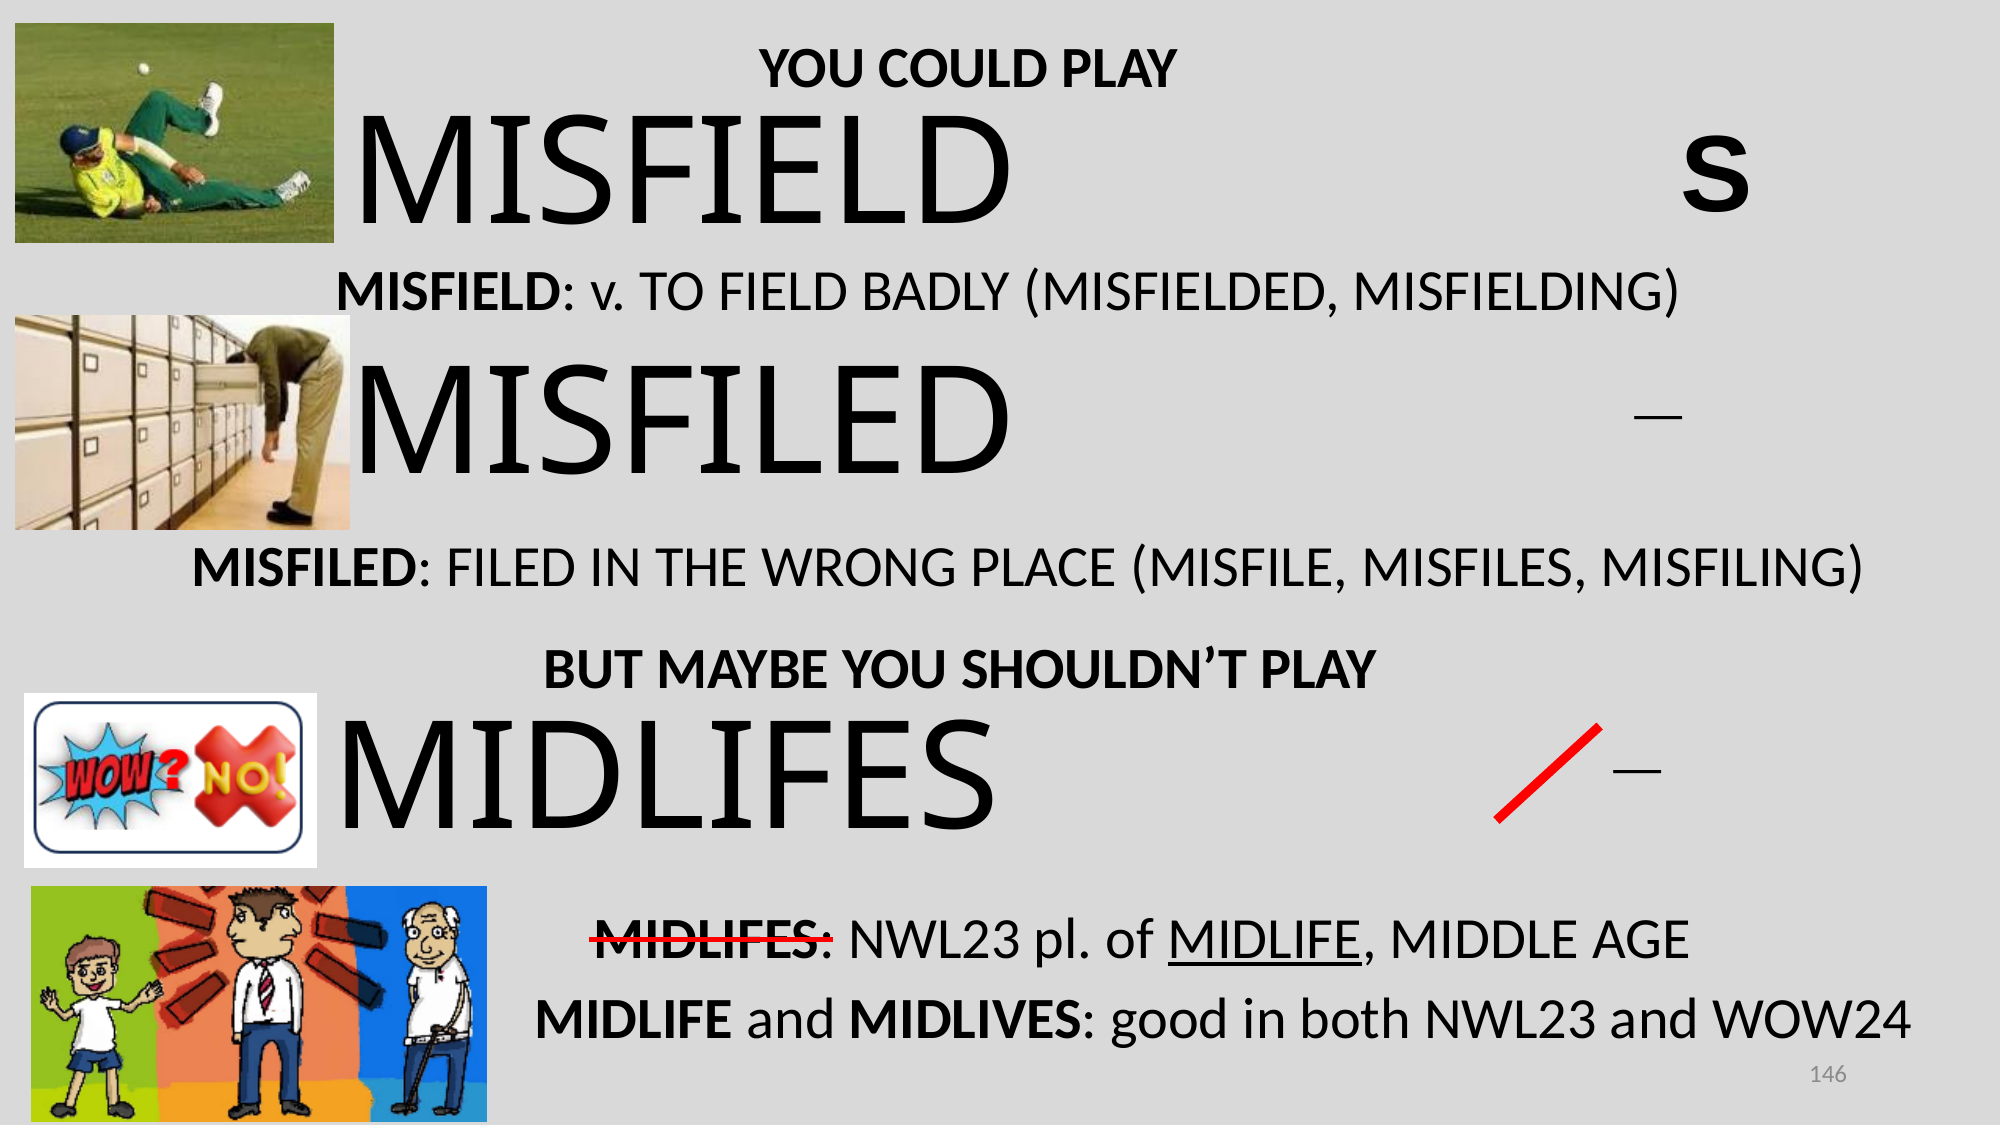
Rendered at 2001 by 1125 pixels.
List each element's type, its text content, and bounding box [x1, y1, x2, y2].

text_box BUT MAYBE YOU SHOULDN’T PLAY [529, 623, 1454, 670]
text_box MIDLIFES: NWL23 pl. of MIDLIFE, MIDDLE AGE [579, 892, 1800, 972]
text_box [588, 936, 834, 943]
text_box _ [1599, 672, 1709, 788]
text_box YOU COULD PLAY [745, 21, 1255, 106]
picture [24, 693, 317, 868]
text_box MIDLIFES [316, 670, 1910, 866]
text_box MISFILED: FILED IN THE WRONG PLACE (MISFILE, MISFILES, MISFILING) [176, 520, 1908, 606]
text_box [1496, 725, 1600, 821]
text_box S [1665, 96, 1774, 241]
slide_number 146 [1412, 1058, 1863, 1103]
text_box _ [1620, 318, 1729, 434]
picture [15, 315, 350, 530]
text_box MISFIELD: v. TO FIELD BADLY (MISFIELDED, MISFIELDING) [320, 244, 1768, 315]
text_box MIDLIFE and MIDLIVES: good in both NWL23 and WOW24 [519, 972, 1990, 1058]
text_box MISFILED [350, 315, 1927, 511]
text_box MISFIELD [334, 66, 1928, 262]
picture [15, 23, 334, 243]
picture [31, 886, 487, 1122]
